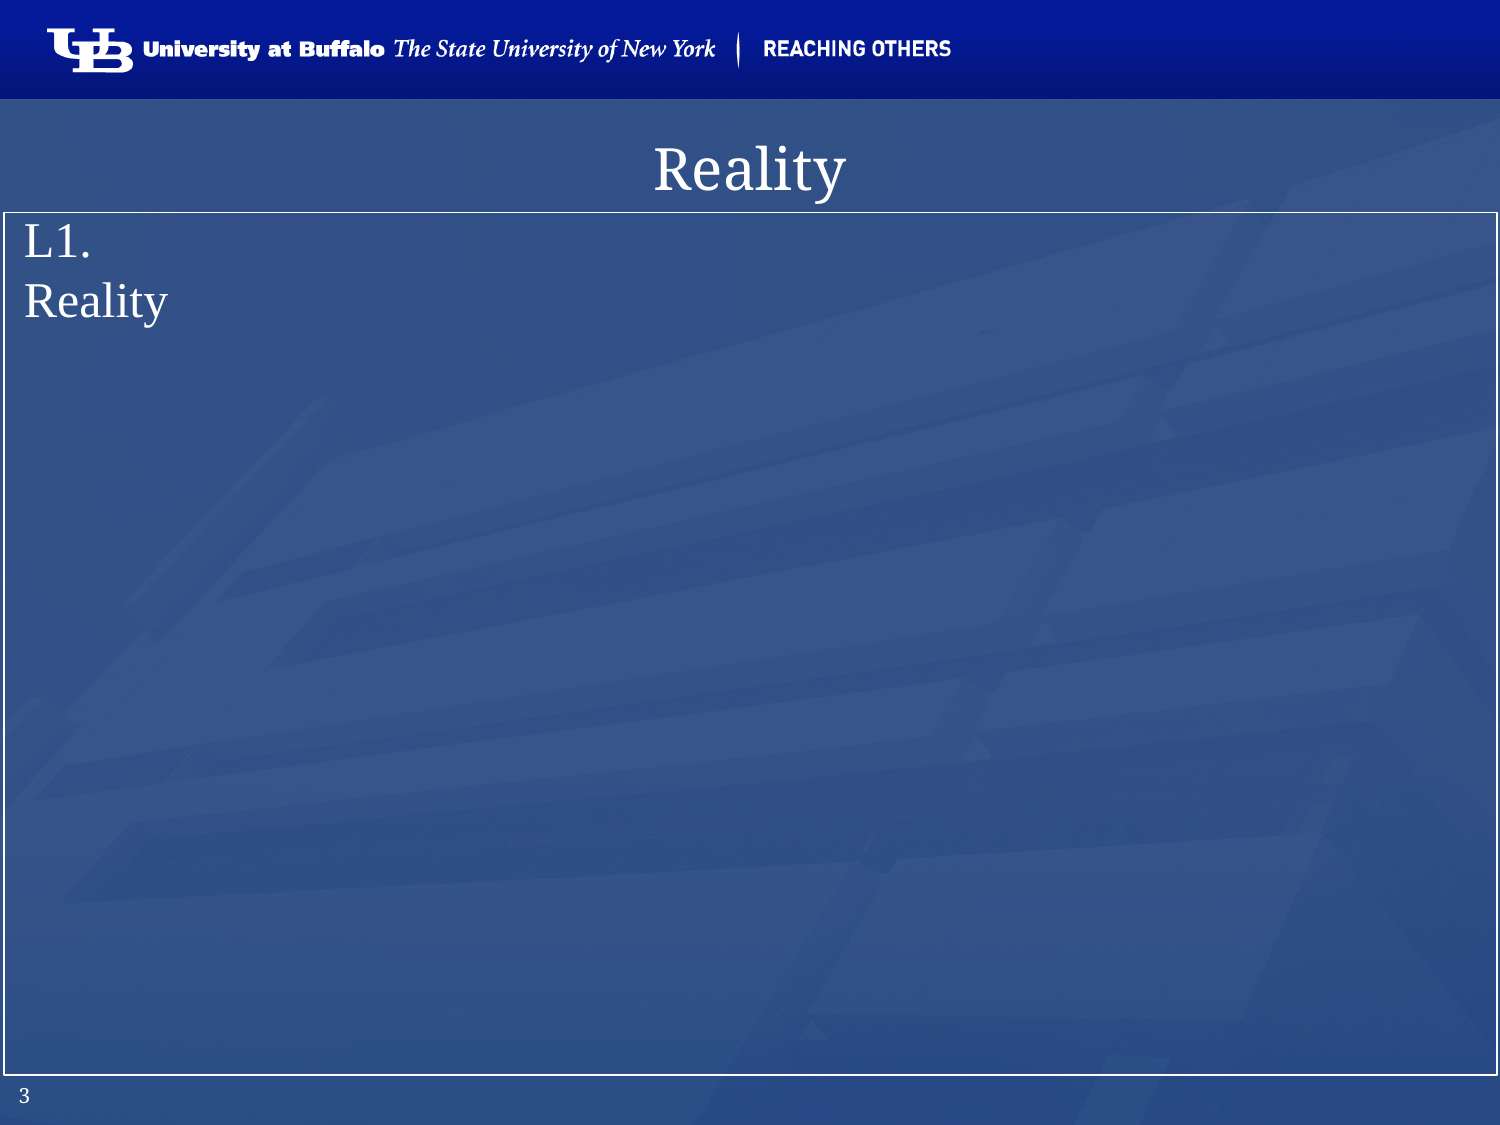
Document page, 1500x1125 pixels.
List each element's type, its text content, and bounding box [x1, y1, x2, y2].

picture [0, 0, 1500, 99]
text_box L1. Reality [9, 199, 184, 335]
title Reality [37, 125, 1463, 212]
text_box [4, 212, 1497, 1075]
